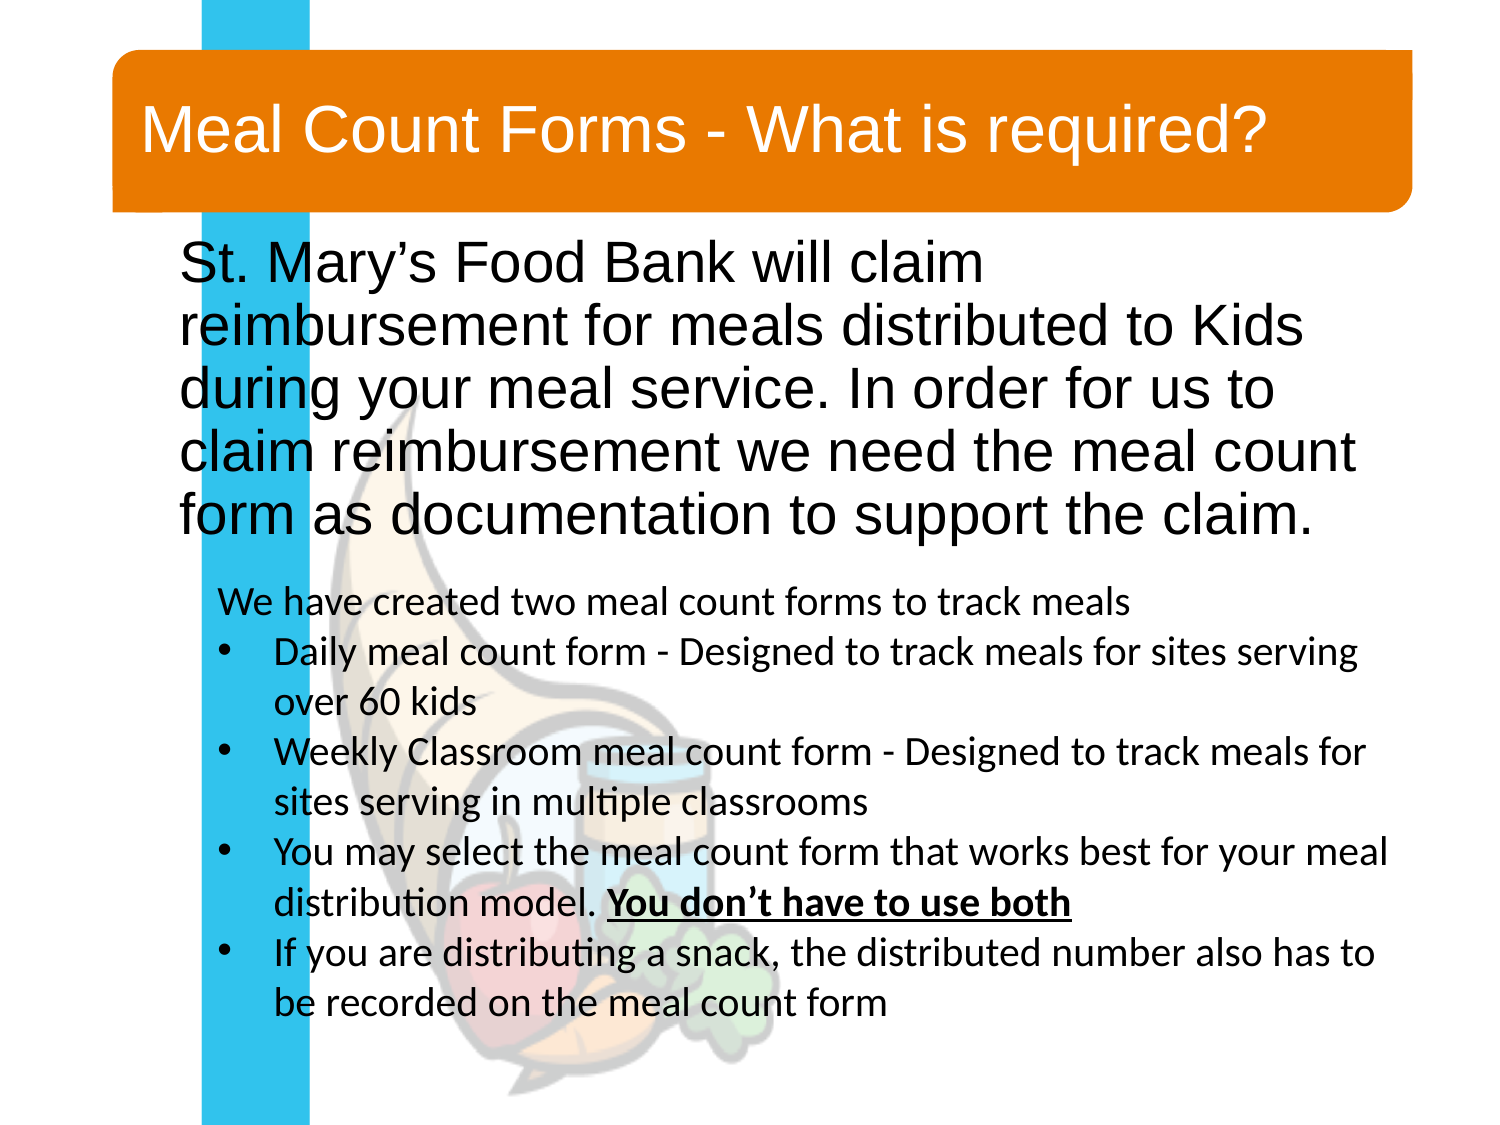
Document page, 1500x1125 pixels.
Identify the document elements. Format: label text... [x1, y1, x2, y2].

title Meal Count Forms - What is required? [125, 62, 1400, 200]
text_box We have created two meal count forms to track meals Daily meal count form - Designed to track meals for sites serving over 60 kids Weekly Classroom meal count form - Designed to track meals for sites serving in multiple classrooms You may select the meal count form that works best for your meal distribution model. You don’t have to use both If you are distributing a snack, the distributed number also has to be recorded on the meal count form [202, 566, 1428, 1032]
picture [0, 0, 1500, 1125]
list St. Mary’s Food Bank will claim reimbursement for meals distributed to Kids during your meal service. In order for us to claim reimbursement we need the meal count form as documentation to support the claim. [164, 224, 1400, 563]
text_box [1165, 892, 1479, 1076]
